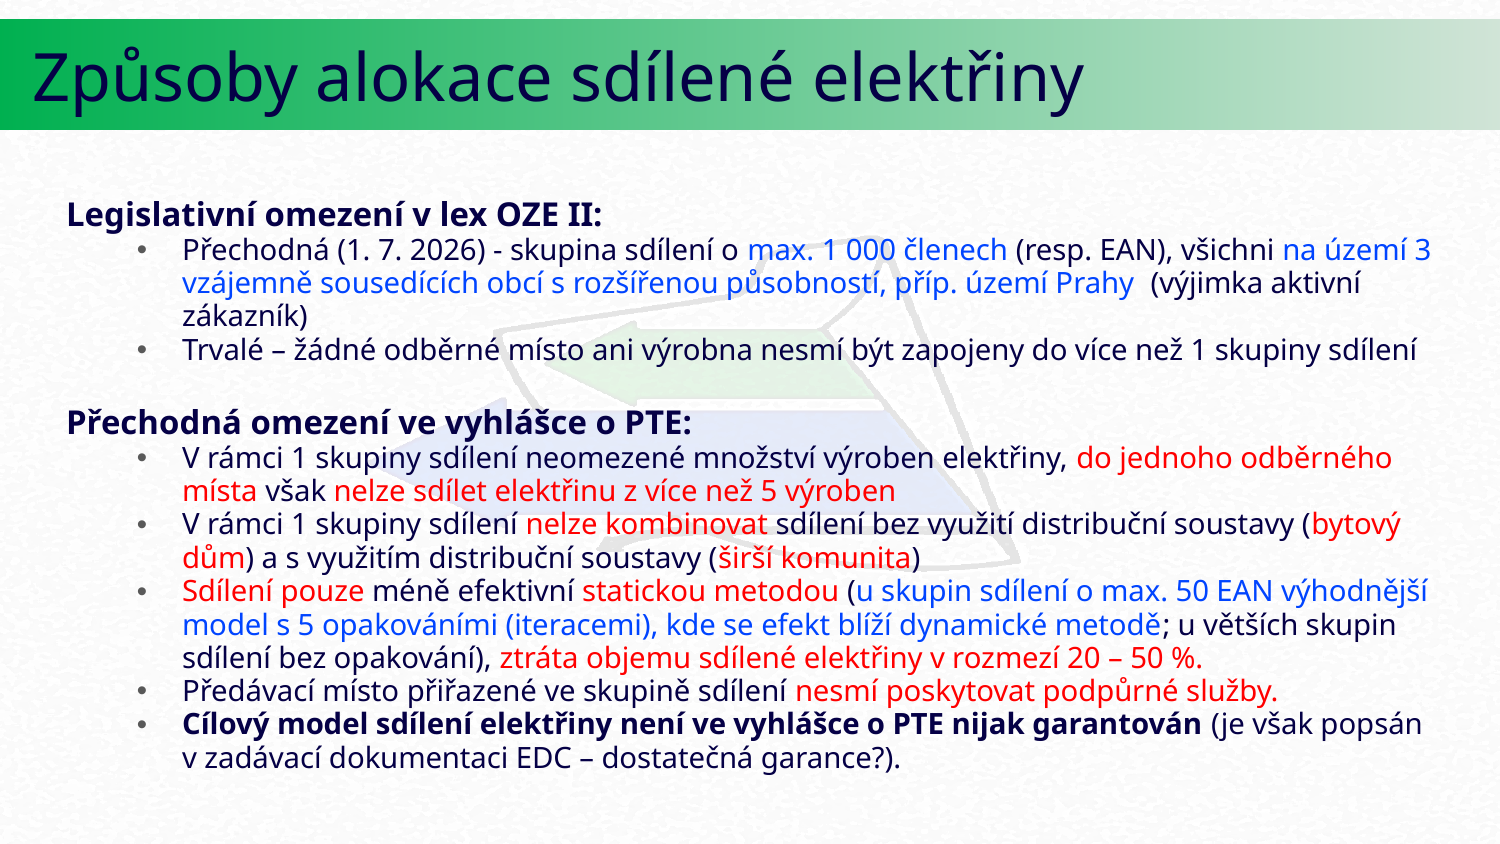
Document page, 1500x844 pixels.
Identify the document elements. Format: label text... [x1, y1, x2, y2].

list Legislativní omezení v lex OZE II: Přechodná (1. 7. 2026) - skupina sdílení o max. 1 000 členech (resp. EAN), všichni na území 3 vzájemně sousedících obcí s rozšířenou působností, příp. území Prahy (výjimka aktivní zákazník) Trvalé – žádné odběrné místo ani výrobna nesmí být zapojeny do více než 1 skupiny sdílení Přechodná omezení ve vyhlášce o PTE: V rámci 1 skupiny sdílení neomezené množství výroben elektřiny, do jednoho odběrného místa však nelze sdílet elektřinu z více než 5 výroben V rámci 1 skupiny sdílení nelze kombinovat sdílení bez využití distribuční soustavy (bytový dům) a s využitím distribuční soustavy (širší komunita) Sdílení pouze méně efektivní statickou metodou (u skupin sdílení o max. 50 EAN výhodnější model s 5 opakováními (iteracemi), kde se efekt blíží dynamické metodě; u větších skupin sdílení bez opakování), ztráta objemu sdílené elektřiny v rozmezí 20 – 50 %. Předávací místo přiřazené ve skupině sdílení nesmí poskytovat podpůrné služby. Cílový model sdílení elektřiny není ve vyhlášce o PTE nijak garantován (je však popsán v zadávací dokumentaci EDC – dostatečná garance?). [51, 181, 1449, 813]
text_box Způsoby alokace sdílené elektřiny [0, 19, 1500, 130]
